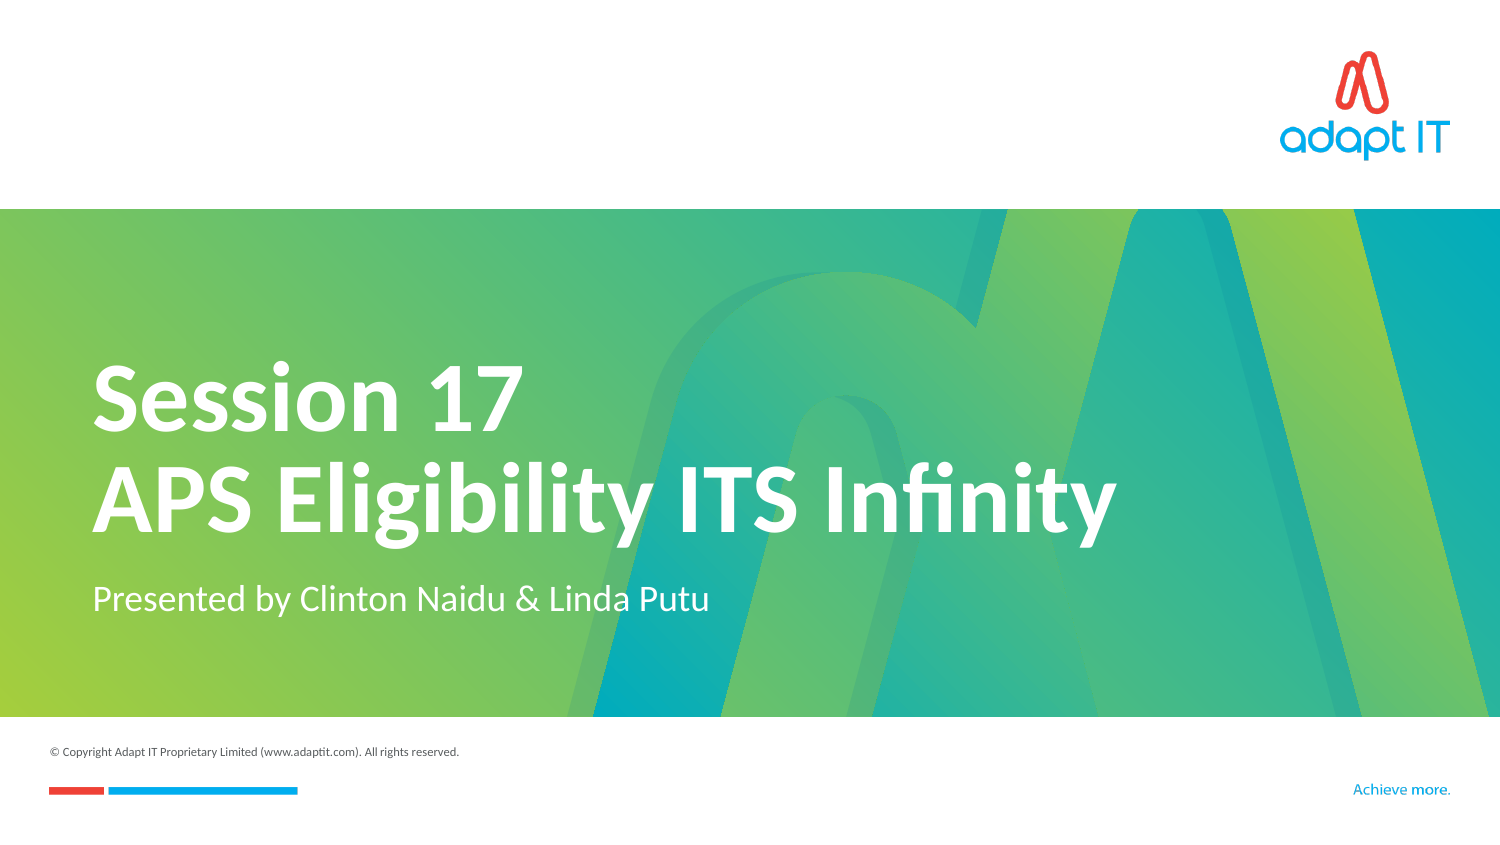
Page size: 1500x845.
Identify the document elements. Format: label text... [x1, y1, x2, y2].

title Session 17 APS Eligibility ITS Infinity [92, 265, 1171, 553]
picture [1280, 50, 1450, 161]
list Presented by Clinton Naidu & Linda Putu [92, 571, 1171, 678]
picture [49, 783, 1371, 795]
picture [1374, 783, 1450, 795]
picture [1369, 132, 1385, 147]
picture [1285, 132, 1301, 147]
